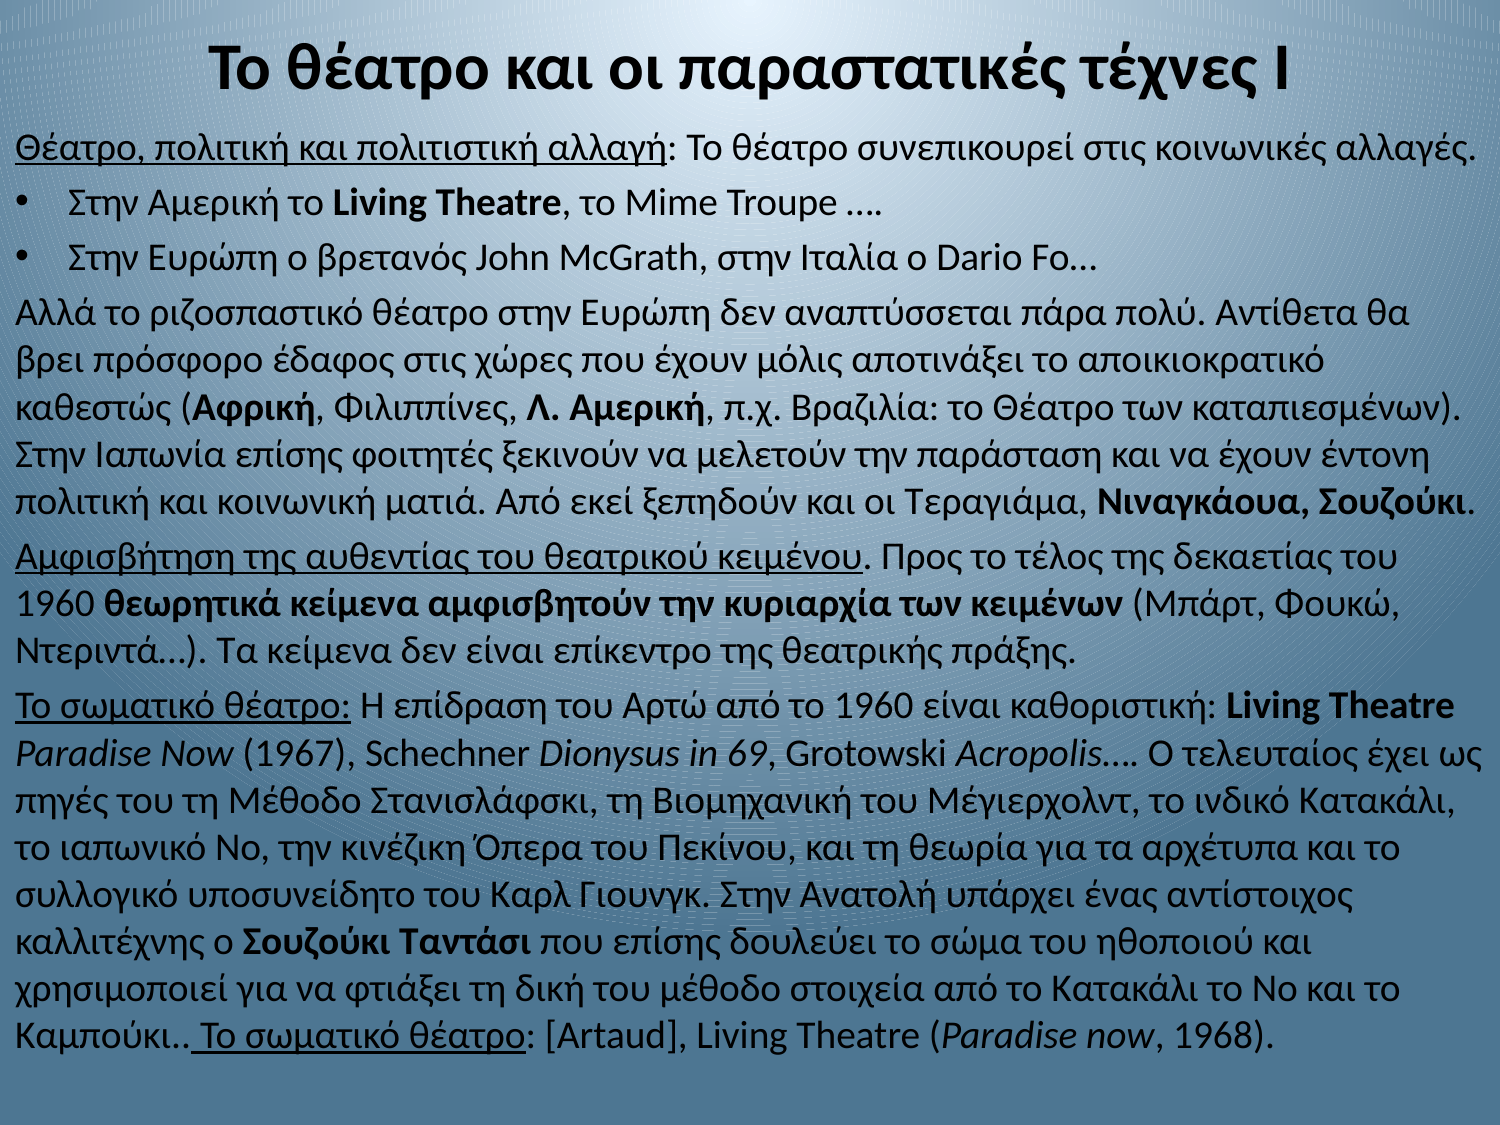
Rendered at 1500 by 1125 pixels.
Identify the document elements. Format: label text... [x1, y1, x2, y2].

list Θέατρο, πολιτική και πολιτιστική αλλαγή: Το θέατρο συνεπικουρεί στις κοινωνικές αλλαγές. Στην Αμερική το Living Theatre, το Mime Troupe …. Στην Ευρώπη ο βρετανός John McGrath, στην Ιταλία ο Dario Fo… Αλλά το ριζοσπαστικό θέατρο στην Ευρώπη δεν αναπτύσσεται πάρα πολύ. Αντίθετα θα βρει πρόσφορο έδαφος στις χώρες που έχουν μόλις αποτινάξει το αποικιοκρατικό καθεστώς (Αφρική, Φιλιππίνες, Λ. Αμερική, π.χ. Βραζιλία: το Θέατρο των καταπιεσμένων). Στην Ιαπωνία επίσης φοιτητές ξεκινούν να μελετούν την παράσταση και να έχουν έντονη πολιτική και κοινωνική ματιά. Από εκεί ξεπηδούν και οι Τεραγιάμα, Νιναγκάουα, Σουζούκι. Αμφισβήτηση της αυθεντίας του θεατρικού κειμένου. Προς το τέλος της δεκαετίας του 1960 θεωρητικά κείμενα αμφισβητούν την κυριαρχία των κειμένων (Μπάρτ, Φουκώ, Ντεριντά…). Τα κείμενα δεν είναι επίκεντρο της θεατρικής πράξης. Το σωματικό θέατρο: Η επίδραση του Αρτώ από το 1960 είναι καθοριστική: Living Theatre Paradise Now (1967), Schechner Dionysus in 69, Grotowski Acropolis…. Ο τελευταίος έχει ως πηγές του τη Μέθοδο Στανισλάφσκι, τη Βιομηχανική του Μέγιερχολντ, το ινδικό Κατακάλι, το ιαπωνικό Νο, την κινέζικη Όπερα του Πεκίνου, και τη θεωρία για τα αρχέτυπα και το συλλογικό υποσυνείδητο του Καρλ Γιουνγκ. Στην Ανατολή υπάρχει ένας αντίστοιχος καλλιτέχνης ο Σουζούκι Ταντάσι που επίσης δουλεύει το σώμα του ηθοποιού και χρησιμοποιεί για να φτιάξει τη δική του μέθοδο στοιχεία από το Κατακάλι το Νο και το Καμπούκι.. Το σωματικό θέατρο: [Artaud], Living Theatre (Paradise now, 1968). [0, 113, 1500, 1125]
title Το θέατρο και οι παραστατικές τέχνες I [75, 0, 1425, 113]
